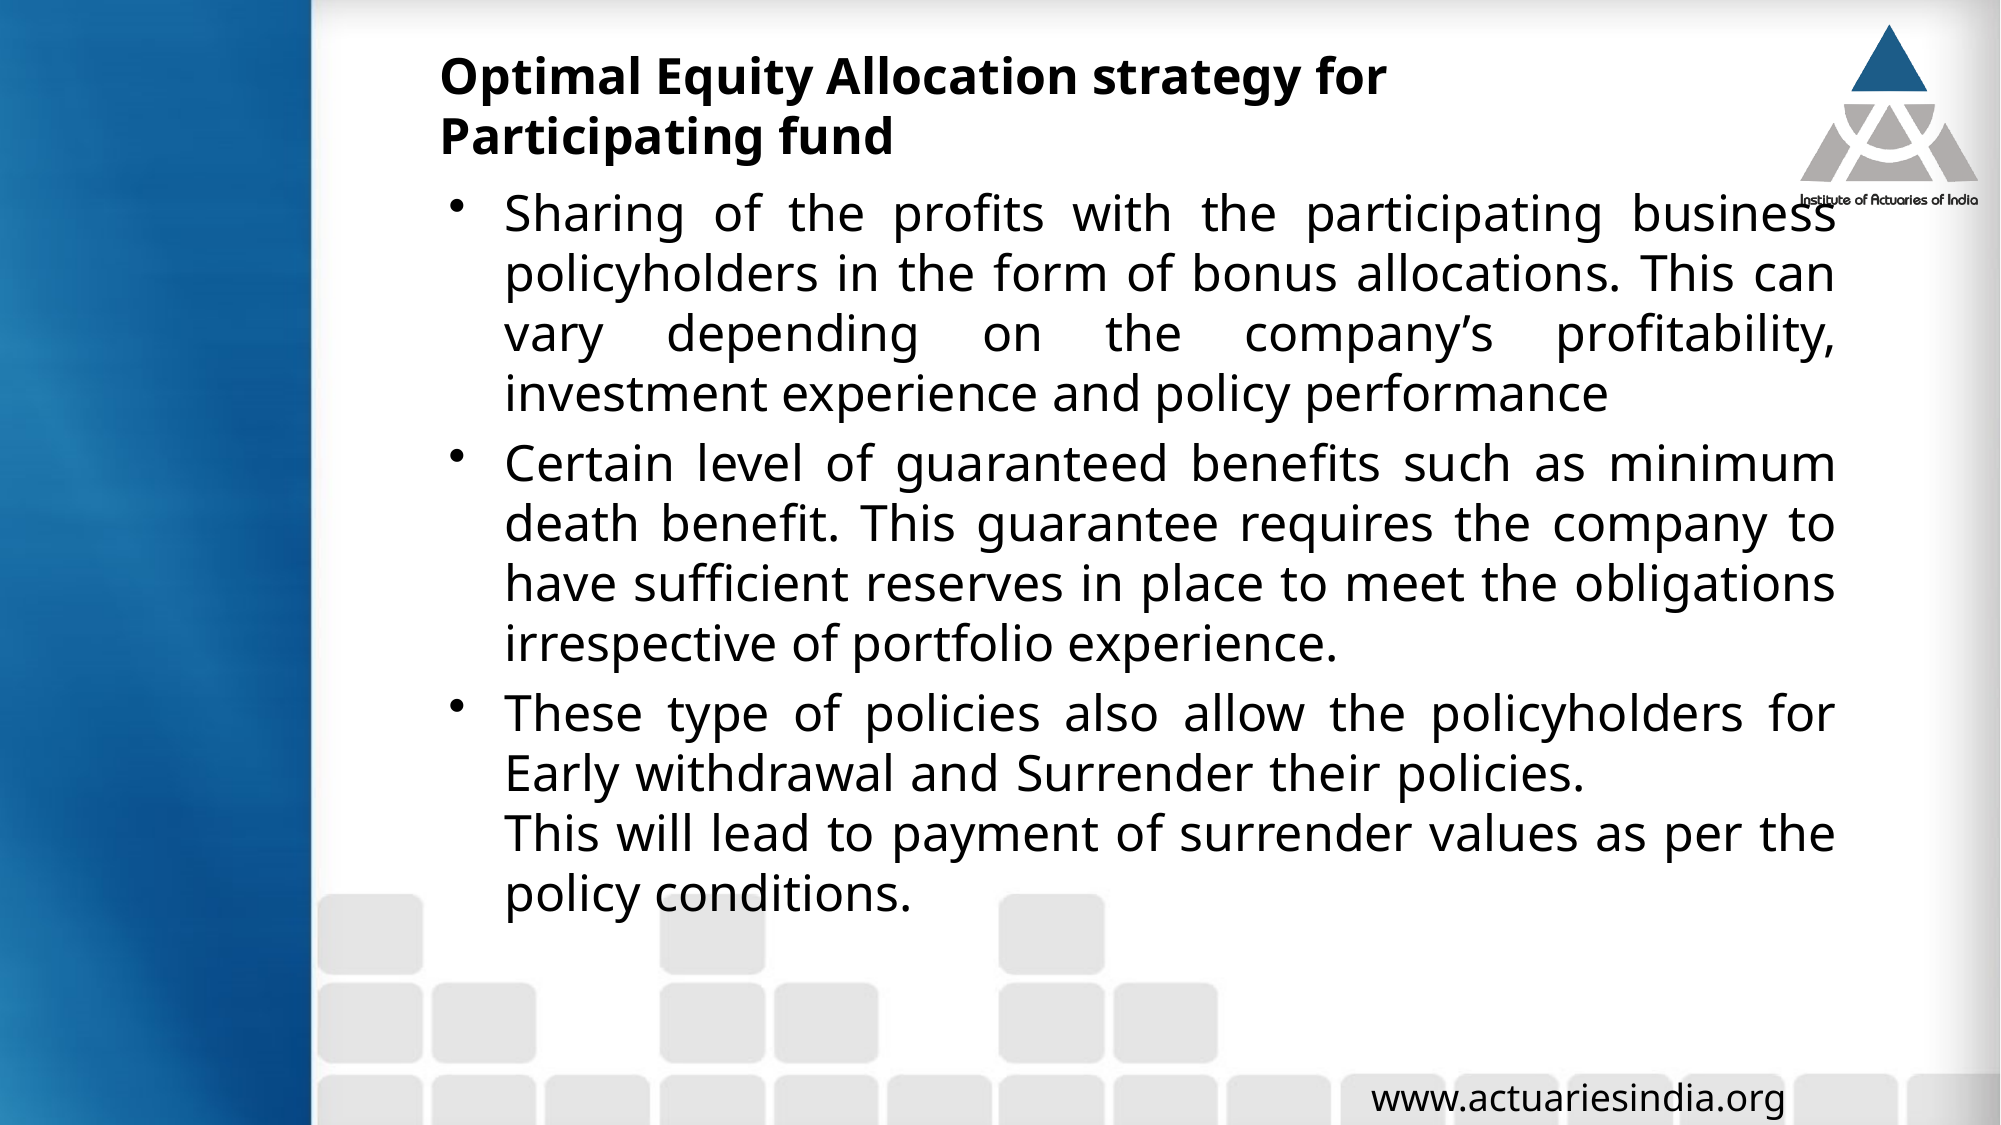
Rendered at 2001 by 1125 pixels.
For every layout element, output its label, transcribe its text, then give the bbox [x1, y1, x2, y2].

text_box Optimal Equity Allocation strategy for Participating fund [424, 37, 1428, 166]
text_box www.actuariesindia.org [1356, 1066, 1832, 1125]
text_box Sharing of the profits with the participating business policyholders in the form of bonus allocations. This can vary depending on the company’s profitability, investment experience and policy performance Certain level of guaranteed benefits such as minimum death benefit. This guarantee requires the company to have sufficient reserves in place to meet the obligations irrespective of portfolio experience. These type of policies also allow the policyholders for Early withdrawal and Surrender their policies. This will lead to payment of surrender values as per the policy conditions. [433, 174, 1853, 977]
picture [0, 0, 2001, 1125]
